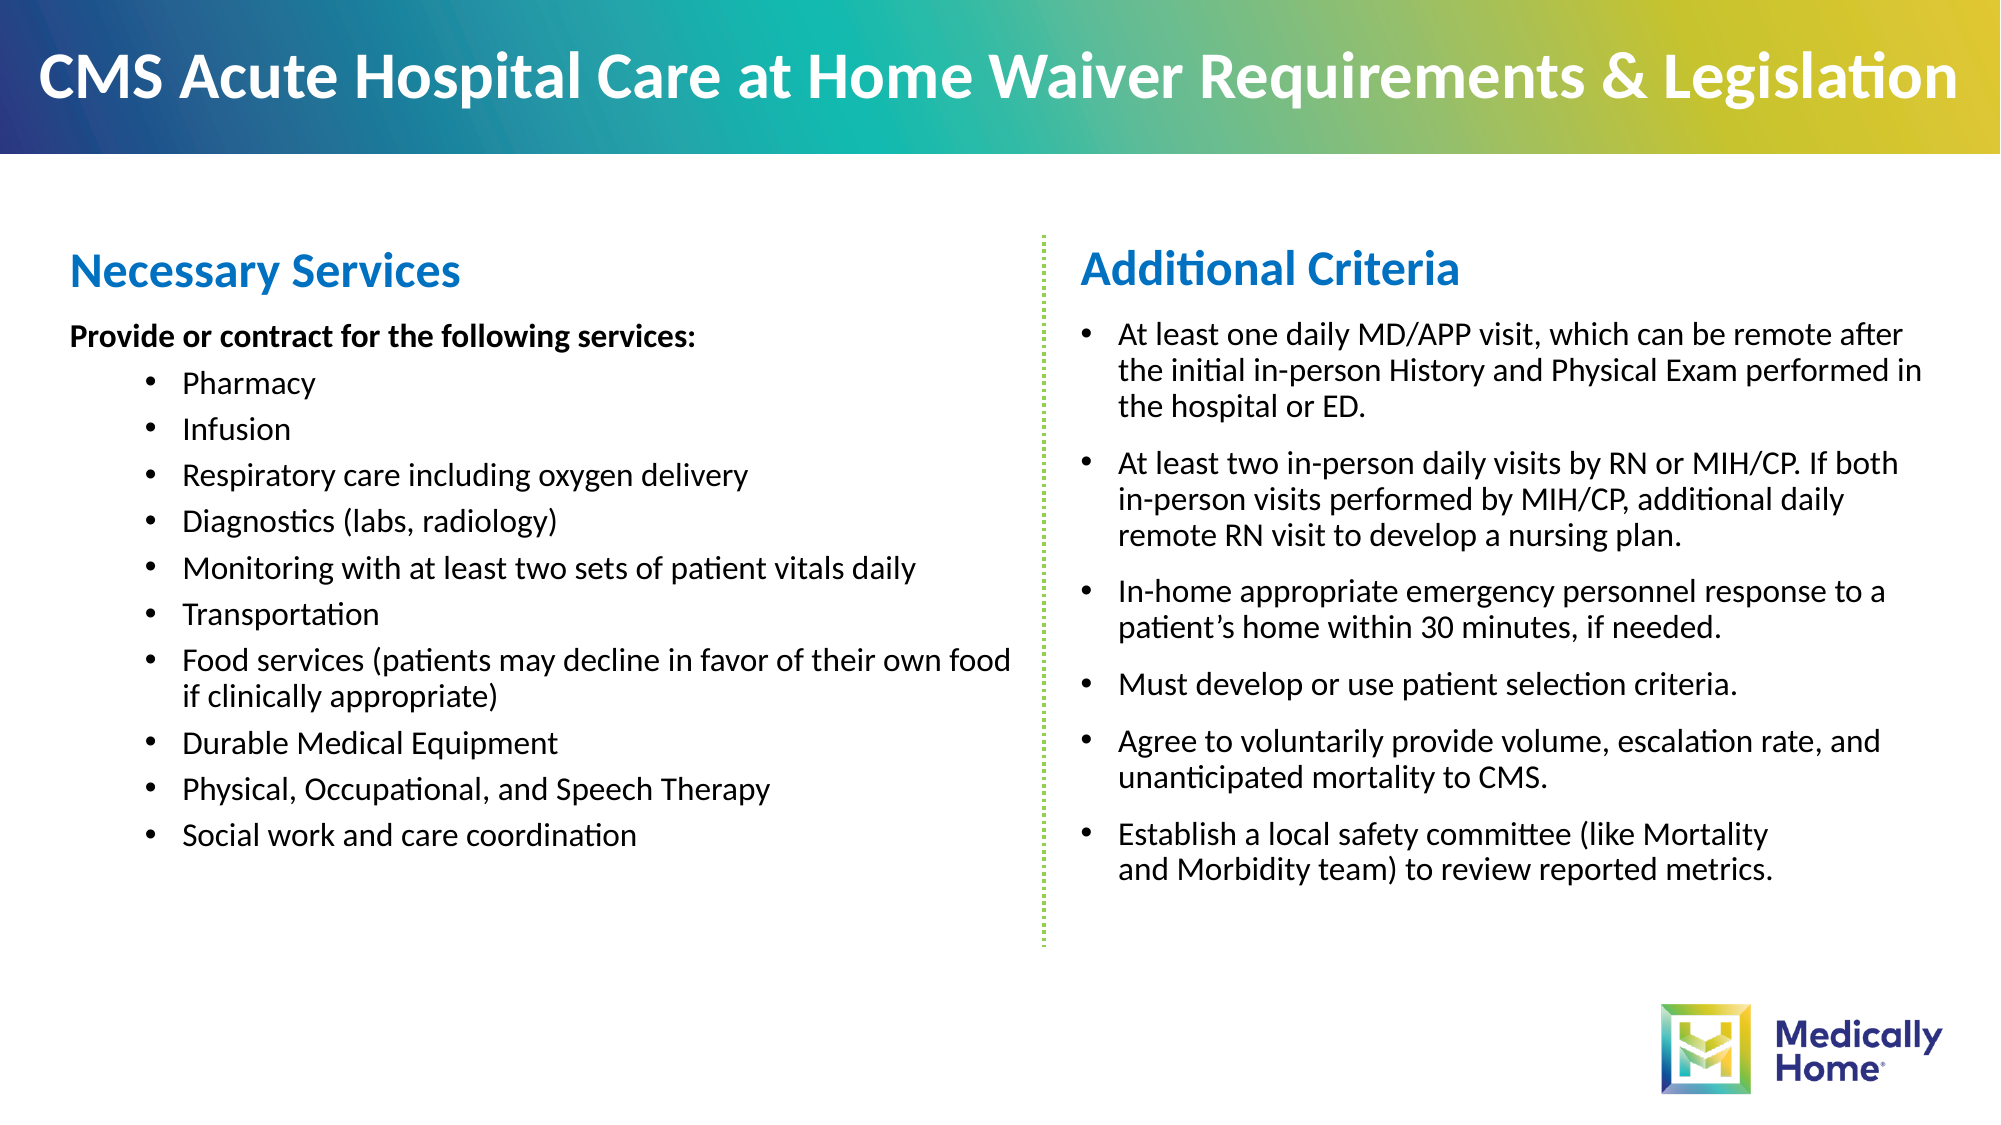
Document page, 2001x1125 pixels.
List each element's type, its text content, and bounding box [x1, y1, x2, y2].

picture [1653, 996, 1950, 1101]
text_box Necessary Services Provide or contract for the following services: Pharmacy Infusion Respiratory care including oxygen delivery Diagnostics (labs, radiology) Monitoring with at least two sets of patient vitals daily Transportation Food services (patients may decline in favor of their own food if clinically appropriate) Durable Medical Equipment Physical, Occupational, and Speech Therapy Social work and care coordination [55, 236, 1034, 921]
text_box Additional Criteria At least one daily MD/APP visit, which can be remote after the initial in-person History and Physical Exam performed in the hospital or ED. At least two in-person daily visits by RN or MIH/CP. If both in-person visits performed by MIH/CP, additional daily remote RN visit to develop a nursing plan. In-home appropriate emergency personnel response to a patient’s home within 30 minutes, if needed. Must develop or use patient selection criteria. Agree to voluntarily provide volume, escalation rate, and unanticipated mortality to CMS. Establish a local safety committee (like Mortality and Morbidity team) to review reported metrics. [1065, 234, 1945, 924]
text_box CMS Acute Hospital Care at Home Waiver Requirements & Legislation [0, 24, 2000, 120]
